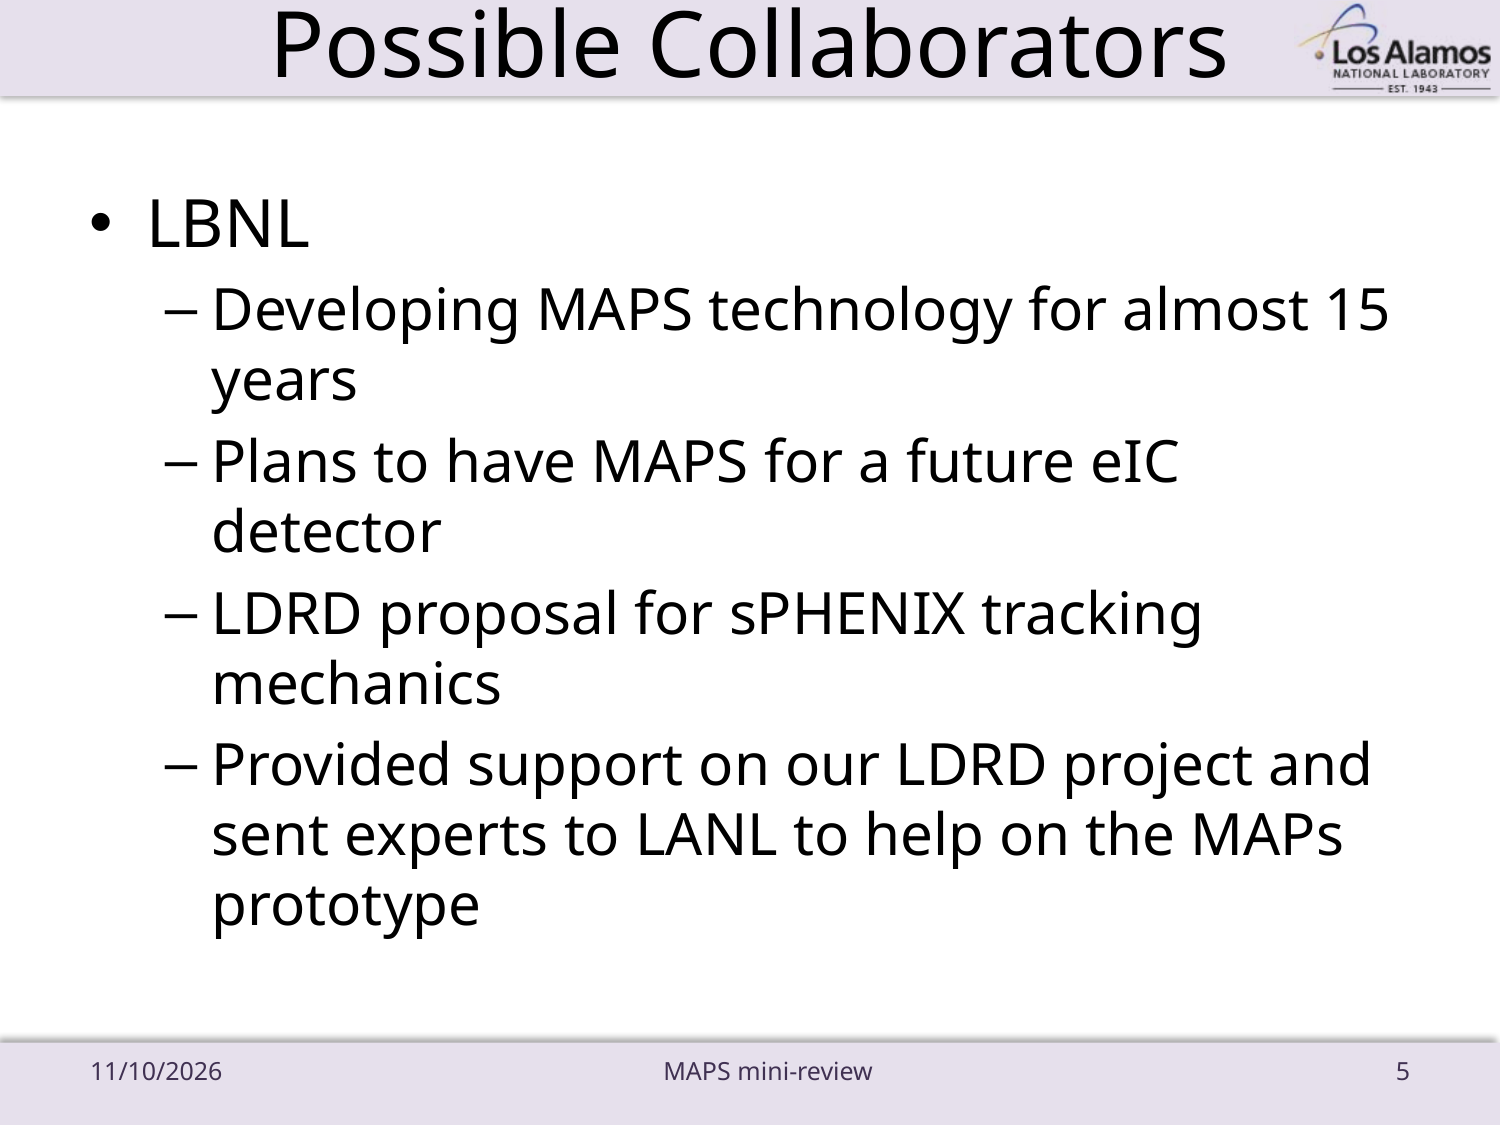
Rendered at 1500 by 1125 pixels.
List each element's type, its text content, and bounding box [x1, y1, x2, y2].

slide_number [75, 1042, 309, 1103]
title Possible Collaborators [75, 0, 1425, 72]
list LBNL Developing MAPS technology for almost 15 years Plans to have MAPS for a future eIC detector LDRD proposal for sPHENIX tracking mechanics Provided support on our LDRD project and sent experts to LANL to help on the MAPs prototype [75, 173, 1425, 772]
footer MAPS mini-review [309, 1042, 1074, 1103]
slide_number 5 [1074, 1042, 1425, 1103]
picture [1294, 1, 1500, 97]
